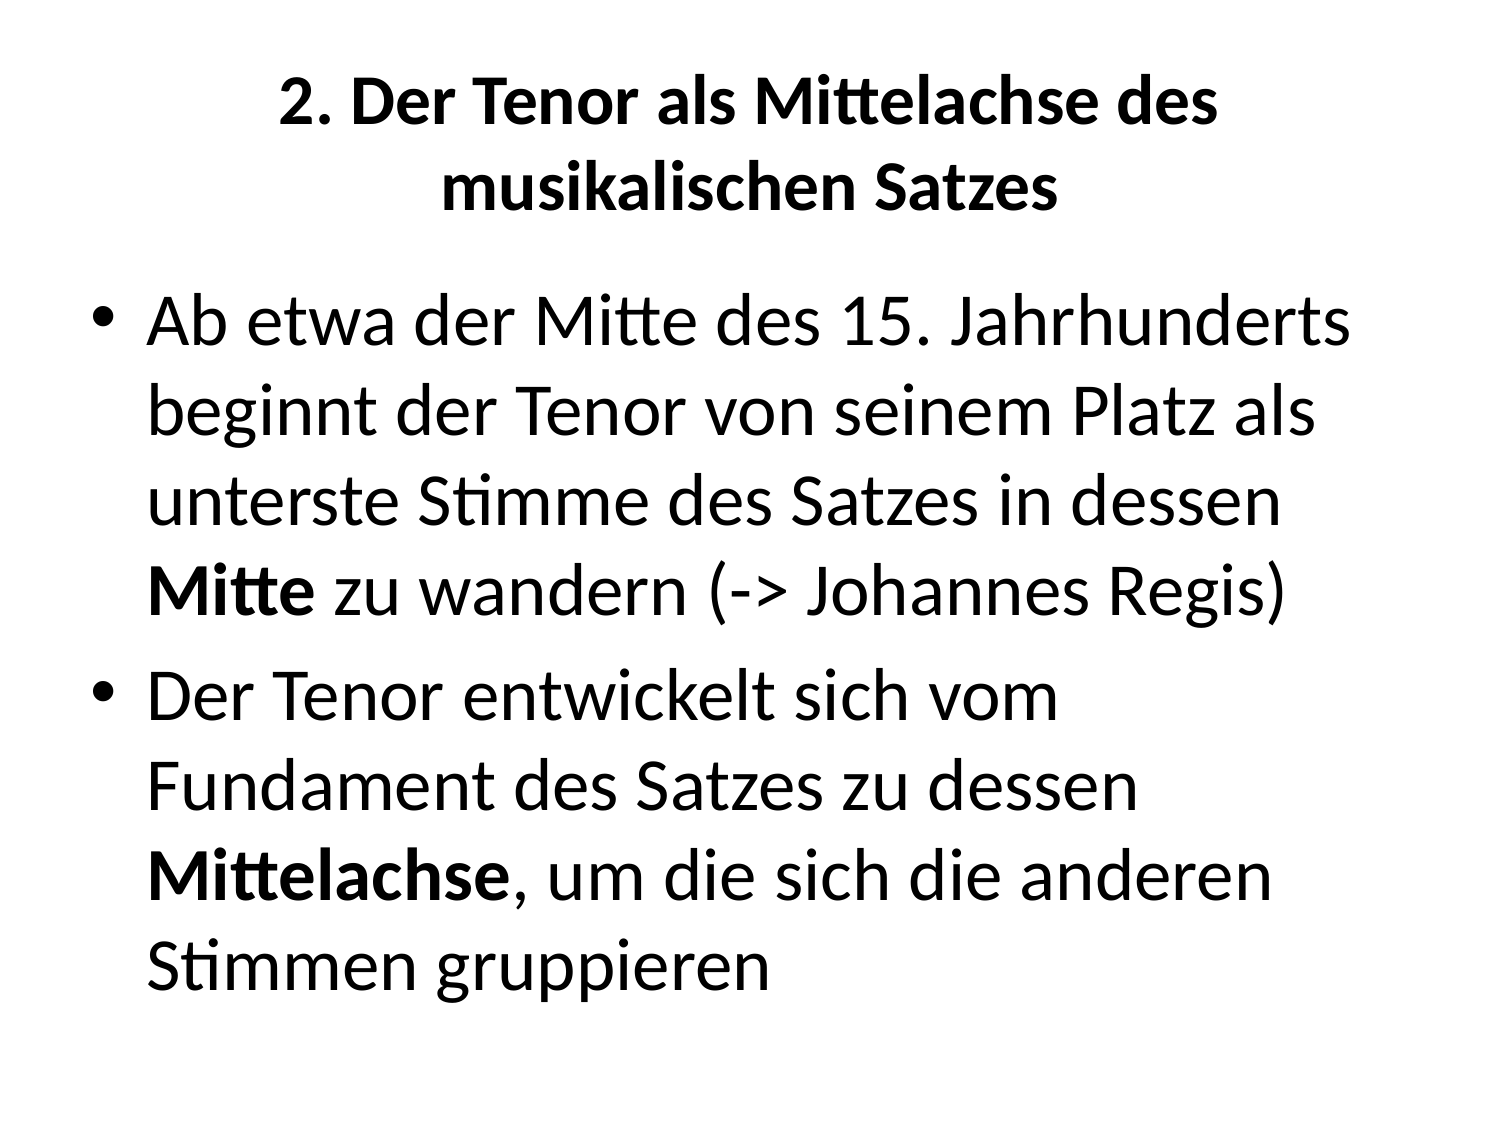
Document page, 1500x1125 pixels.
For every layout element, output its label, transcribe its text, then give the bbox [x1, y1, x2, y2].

list Ab etwa der Mitte des 15. Jahrhunderts beginnt der Tenor von seinem Platz als unterste Stimme des Satzes in dessen Mitte zu wandern (-> Johannes Regis) Der Tenor entwickelt sich vom Fundament des Satzes zu dessen Mittelachse, um die sich die anderen Stimmen gruppieren [75, 262, 1425, 1005]
title 2. Der Tenor als Mittelachse des musikalischen Satzes [75, 45, 1425, 233]
